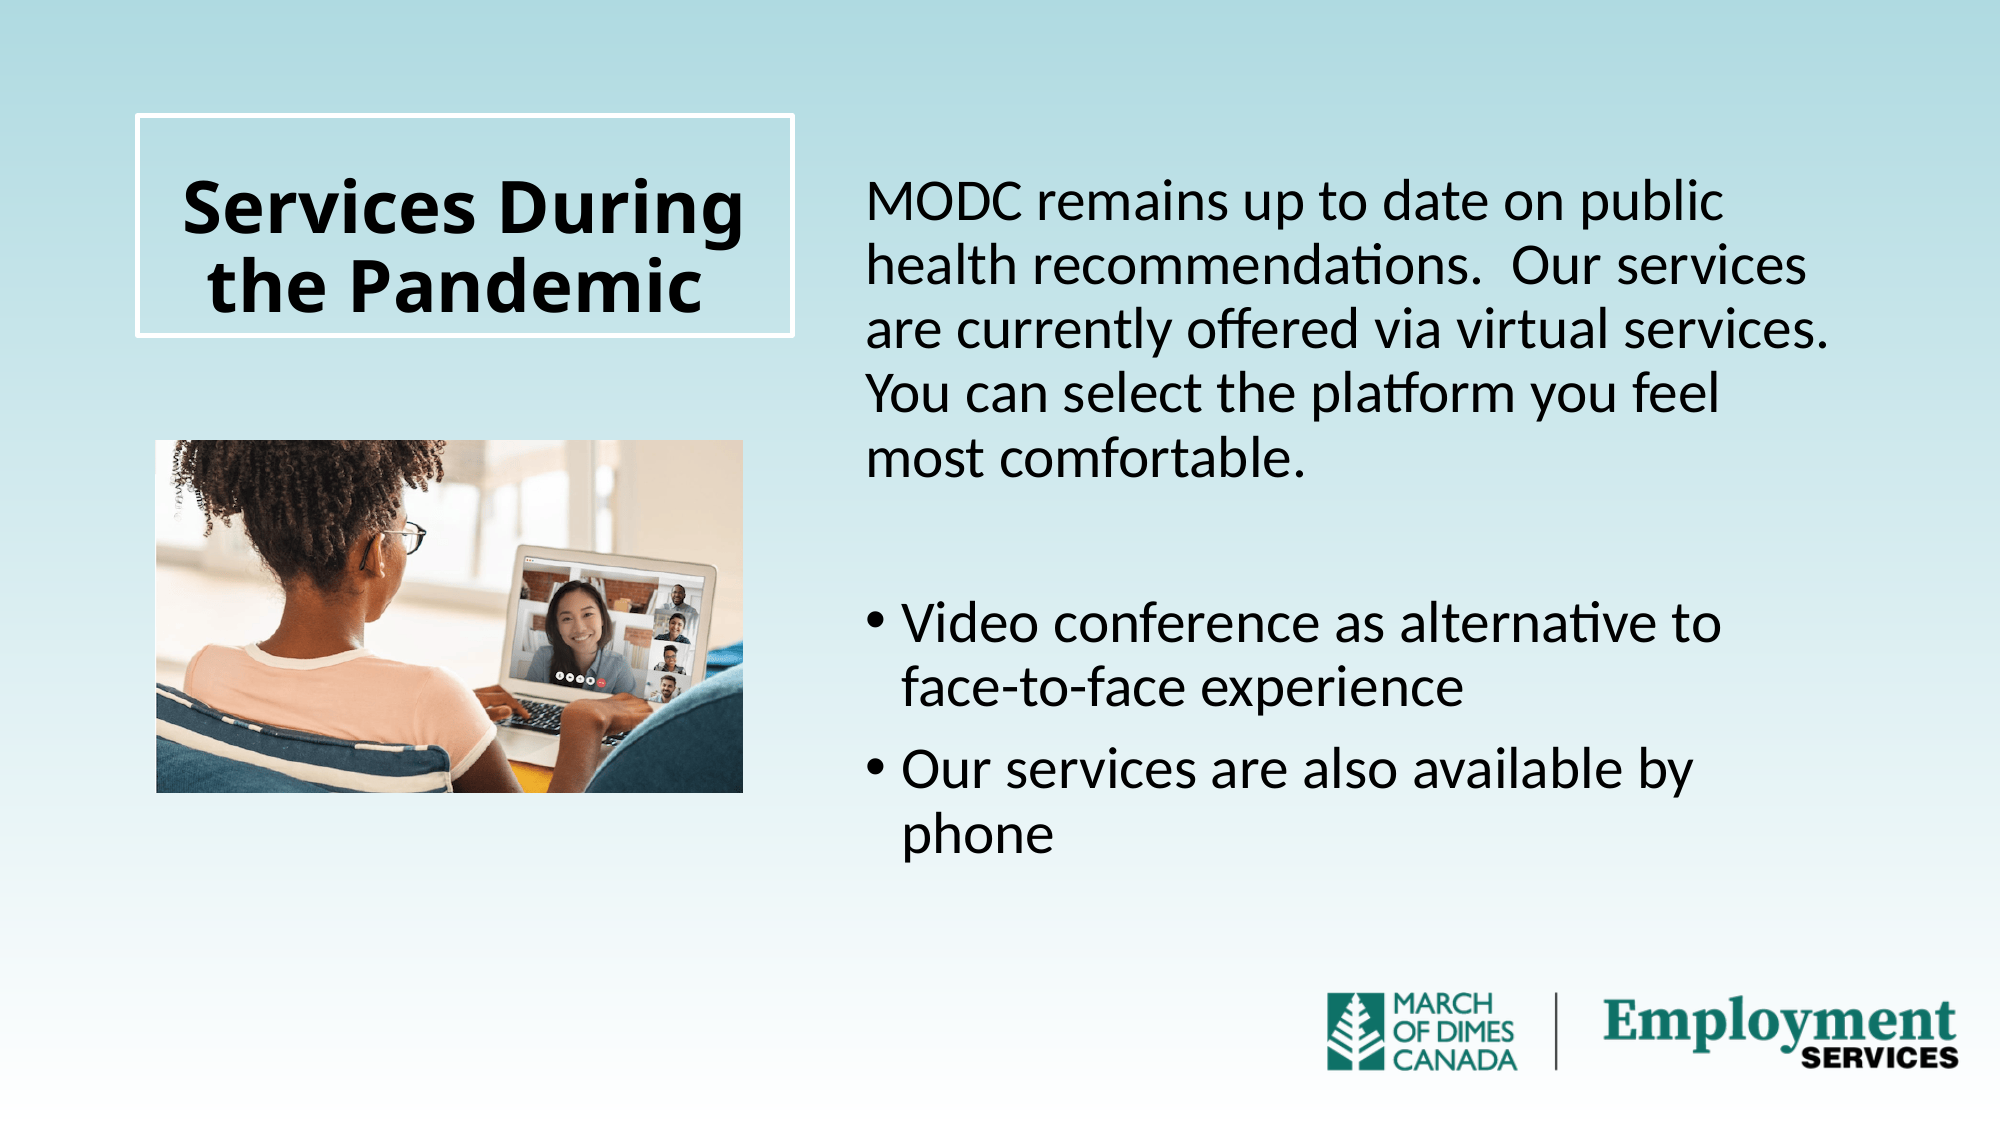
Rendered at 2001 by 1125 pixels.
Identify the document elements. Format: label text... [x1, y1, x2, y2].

list MODC remains up to date on public health recommendations. Our services are currently offered via virtual services. You can select the platform you feel most comfortable. Video conference as alternative to face-to-face experience Our services are also available by phone [850, 161, 1863, 962]
picture [1326, 964, 1988, 1099]
picture [155, 440, 743, 793]
title Services During the Pandemic [137, 115, 793, 336]
